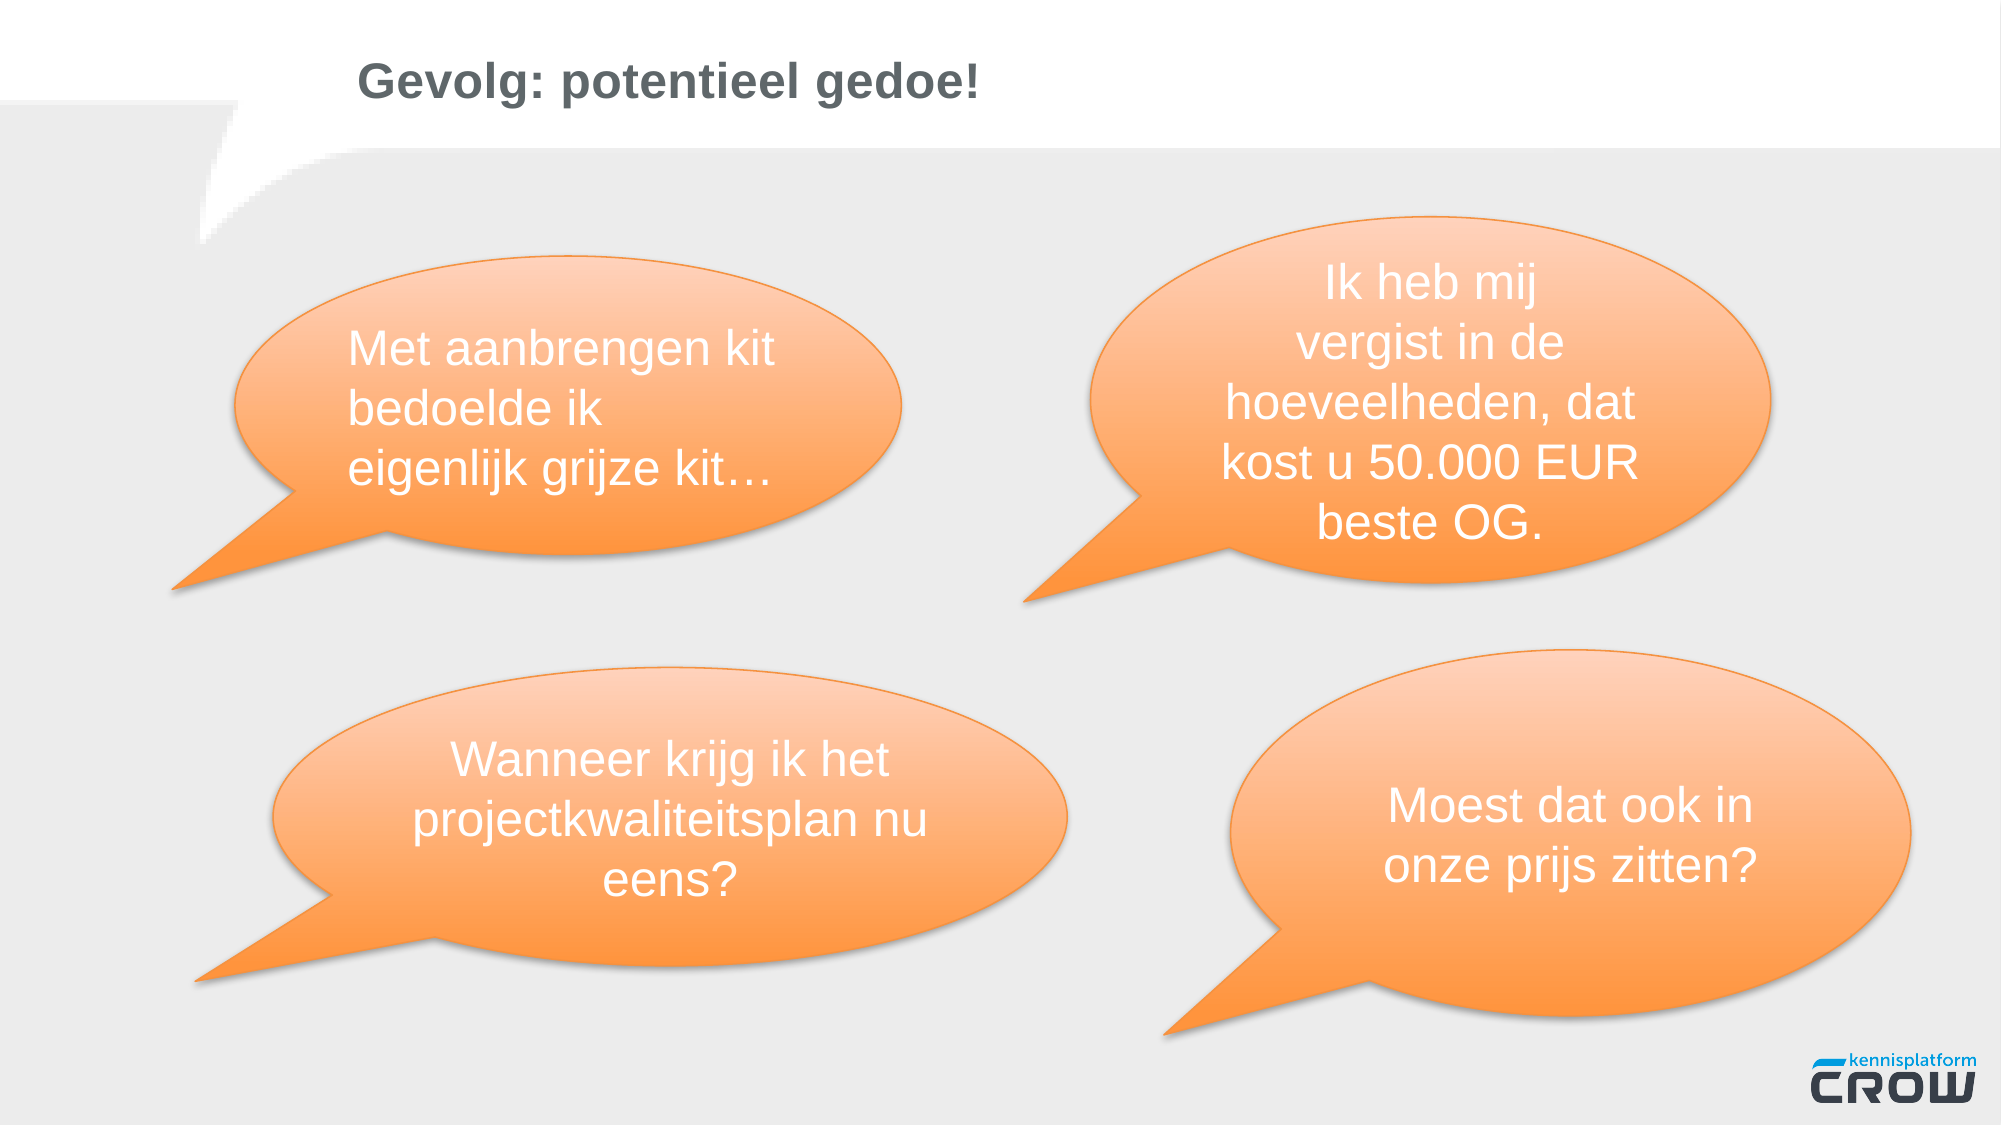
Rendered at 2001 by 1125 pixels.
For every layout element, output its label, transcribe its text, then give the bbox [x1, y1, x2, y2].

text_box Wanneer krijg ik het projectkwaliteitsplan nu eens? [194, 666, 1069, 983]
text_box Ik heb mij vergist in de hoeveelheden, dat kost u 50.000 EUR beste OG. [1023, 215, 1772, 603]
picture [1811, 1053, 1976, 1103]
title Gevolg: potentieel gedoe! [342, 0, 1839, 133]
picture [1943, 1053, 1976, 1059]
text_box Moest dat ook in onze prijs zitten? [1163, 649, 1912, 1036]
text_box Met aanbrengen kit bedoelde ik eigenlijk grijze kit… [171, 255, 903, 591]
picture [1919, 1053, 1938, 1063]
